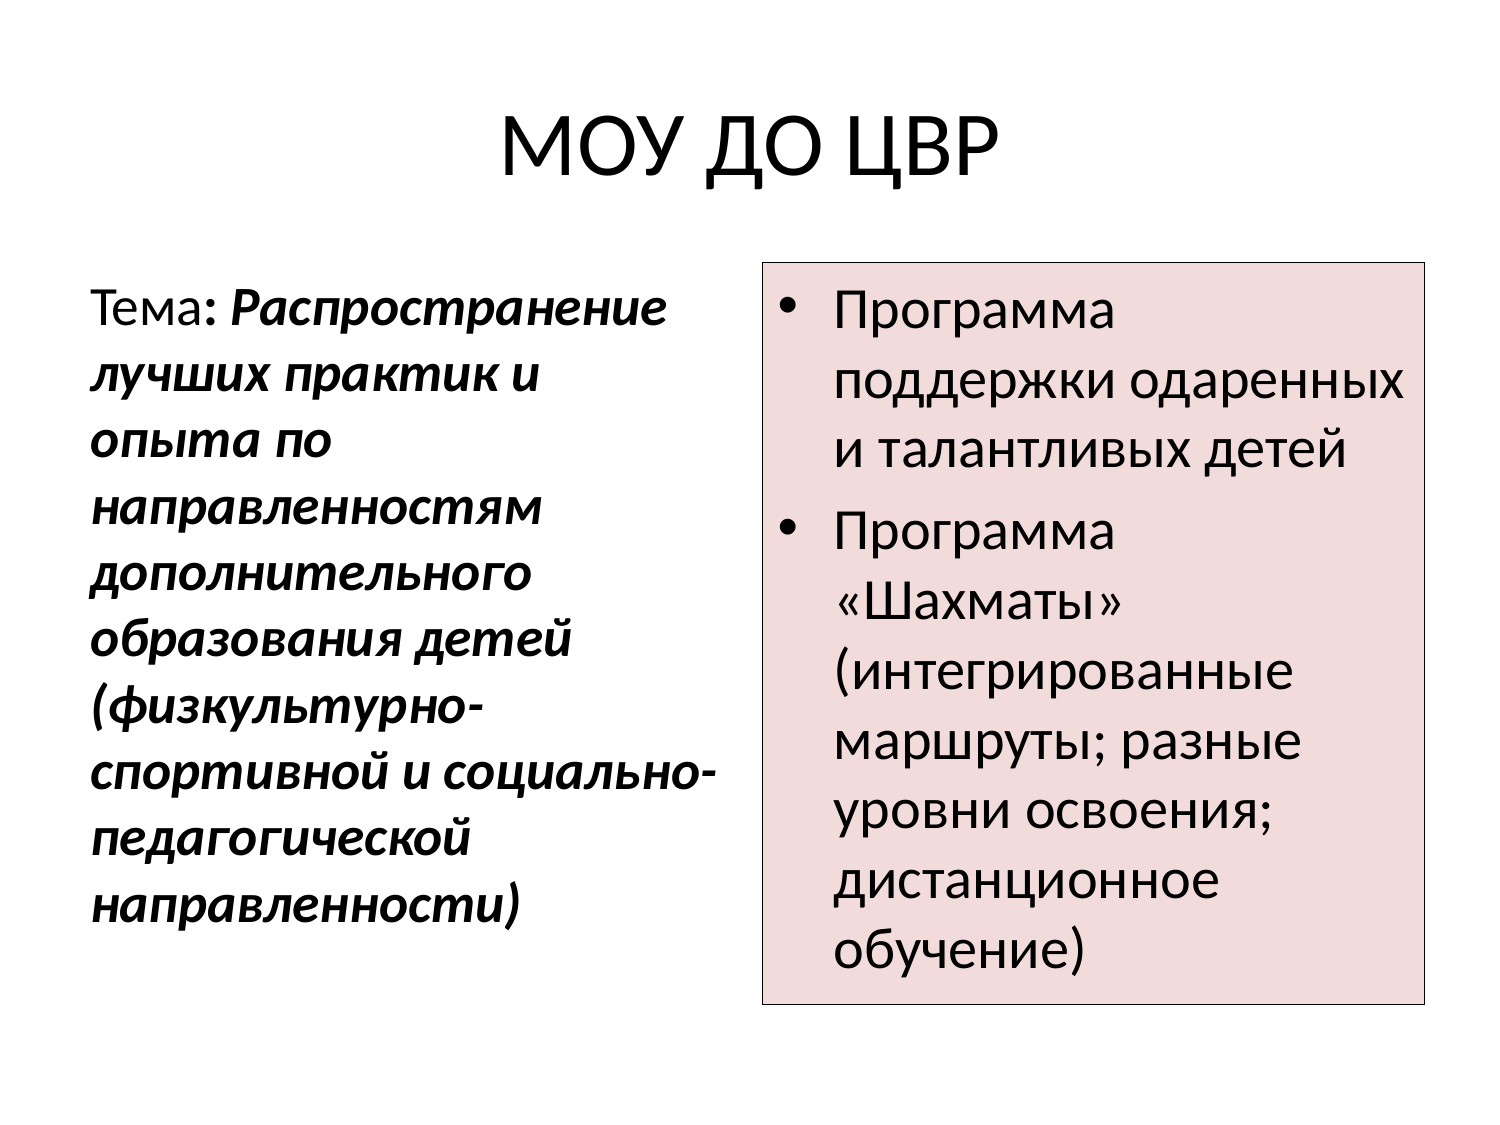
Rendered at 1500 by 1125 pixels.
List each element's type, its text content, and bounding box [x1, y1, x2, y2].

title МОУ ДО ЦВР [75, 45, 1425, 233]
list Тема: Распространение лучших практик и опыта по направленностям дополнительного образования детей (физкультурно-спортивной и социально-педагогической направленности) [75, 262, 738, 1005]
list Программа поддержки одаренных и талантливых детей Программа «Шахматы» (интегрированные маршруты; разные уровни освоения; дистанционное обучение) [762, 262, 1425, 1005]
